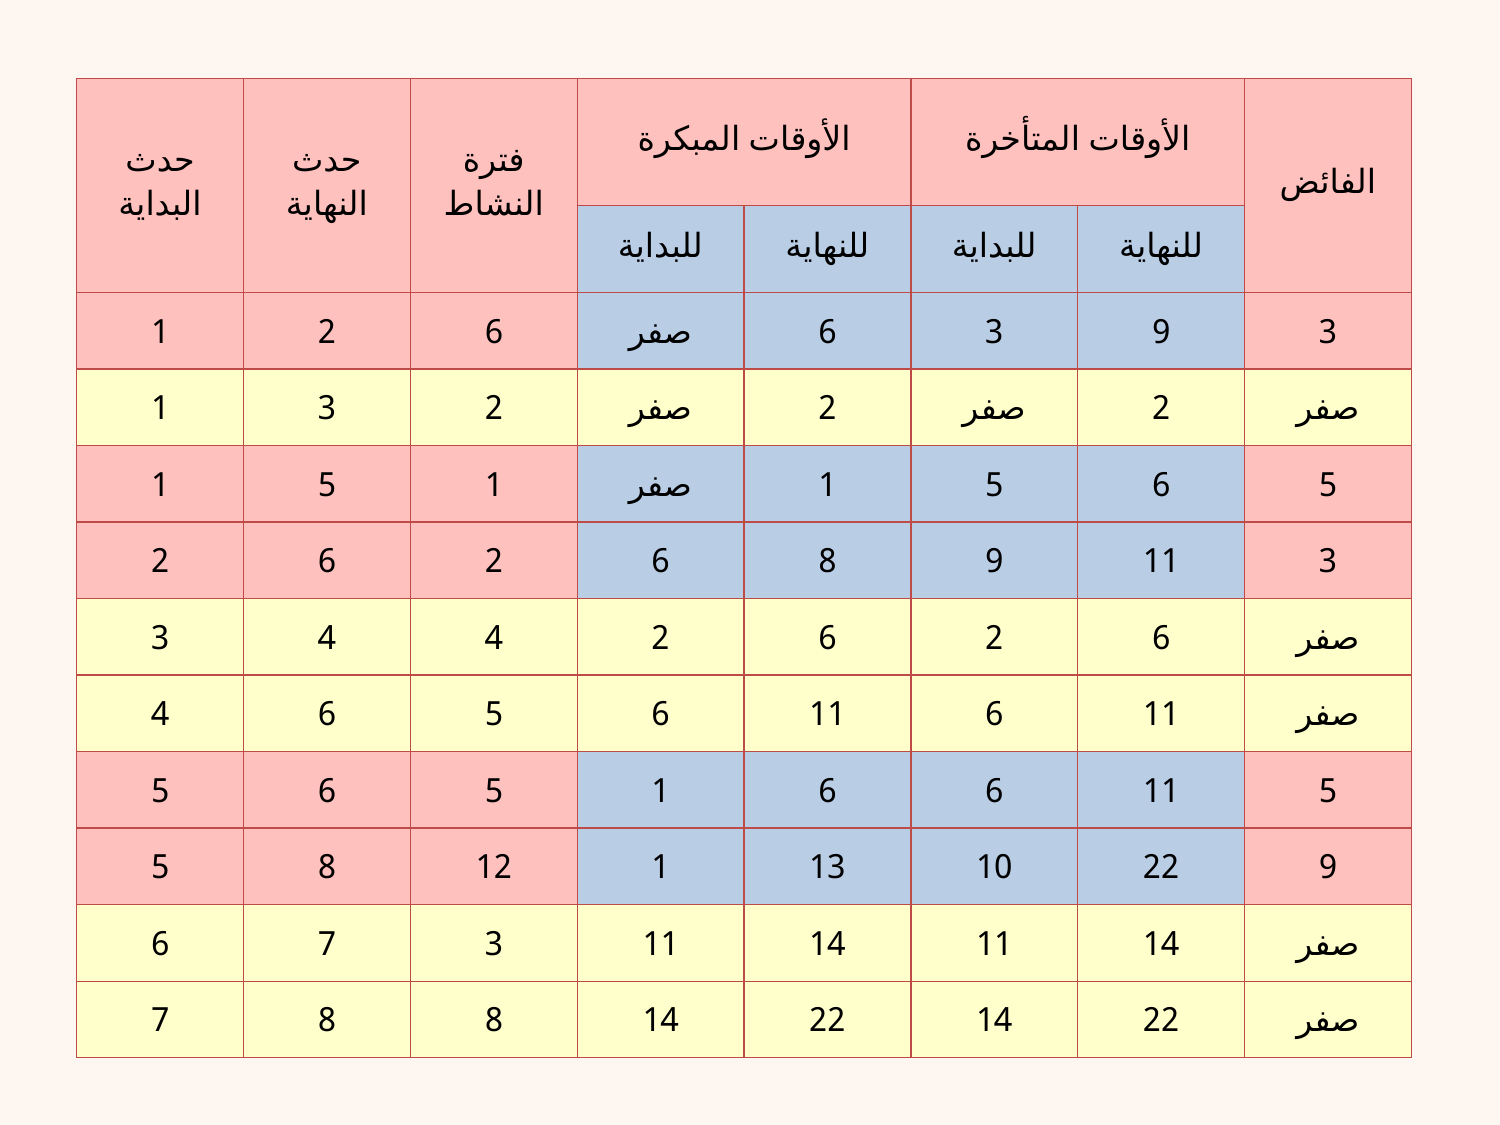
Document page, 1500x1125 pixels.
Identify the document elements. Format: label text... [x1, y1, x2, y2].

table_cell 8 [745, 523, 910, 598]
table_cell 5 [1245, 752, 1411, 827]
table_header حدث النهاية [244, 79, 410, 292]
table_cell للنهاية [745, 206, 910, 292]
table_cell 6 [77, 905, 243, 981]
table_cell 3 [1245, 523, 1411, 598]
table_cell 11 [578, 905, 743, 981]
table_cell 6 [912, 752, 1077, 827]
table_cell للبداية [912, 206, 1077, 292]
table_cell 14 [912, 982, 1077, 1057]
table_cell 11 [1078, 523, 1244, 598]
table_cell 6 [411, 293, 577, 368]
table_cell 6 [745, 599, 910, 674]
table_cell 4 [77, 676, 243, 751]
table_cell للنهاية [1078, 206, 1244, 292]
table_cell 6 [745, 752, 910, 827]
table_cell 5 [912, 446, 1077, 521]
table_header فترة النشاط [411, 79, 577, 292]
table_cell صفر [578, 370, 743, 445]
table_cell 1 [411, 446, 577, 521]
table_cell 2 [1078, 370, 1244, 445]
table_cell 1 [578, 752, 743, 827]
table_cell صفر [1245, 599, 1411, 674]
table_cell 11 [745, 676, 910, 751]
table_cell 10 [912, 829, 1077, 904]
table_cell صفر [578, 446, 743, 521]
table_cell 14 [578, 982, 743, 1057]
table_cell صفر [1245, 982, 1411, 1057]
table_cell 8 [244, 829, 410, 904]
table_cell 5 [1245, 446, 1411, 521]
table_cell 3 [77, 599, 243, 674]
table_cell 6 [912, 676, 1077, 751]
table_cell 22 [745, 982, 910, 1057]
table_cell صفر [578, 293, 743, 368]
table_cell صفر [1245, 676, 1411, 751]
table_cell 1 [578, 829, 743, 904]
table_cell 14 [1078, 905, 1244, 981]
table_cell 11 [912, 905, 1077, 981]
table_cell 2 [411, 523, 577, 598]
table_cell 2 [745, 370, 910, 445]
table_cell 1 [77, 446, 243, 521]
table_cell 2 [912, 599, 1077, 674]
table_cell 5 [411, 676, 577, 751]
table_cell 6 [244, 752, 410, 827]
table_cell 6 [745, 293, 910, 368]
table_header الأوقات المتأخرة [912, 79, 1244, 205]
table_cell 2 [244, 293, 410, 368]
table_cell 14 [745, 905, 910, 981]
table_cell 2 [578, 599, 743, 674]
table_cell 11 [1078, 676, 1244, 751]
table_cell 8 [244, 982, 410, 1057]
table_cell 6 [578, 523, 743, 598]
table_cell صفر [1245, 905, 1411, 981]
table_cell 13 [745, 829, 910, 904]
table_cell 3 [1245, 293, 1411, 368]
table_cell 2 [411, 370, 577, 445]
table_cell 6 [1078, 446, 1244, 521]
table_cell 5 [77, 829, 243, 904]
table_header الفائض [1245, 79, 1411, 292]
table_cell 3 [912, 293, 1077, 368]
table_cell 12 [411, 829, 577, 904]
table_cell صفر [1245, 370, 1411, 445]
table_cell 1 [77, 293, 243, 368]
table_cell 9 [912, 523, 1077, 598]
table_cell 11 [1078, 752, 1244, 827]
table_header حدث البداية [77, 79, 243, 292]
table_cell 7 [244, 905, 410, 981]
table_cell 6 [578, 676, 743, 751]
table_cell 9 [1245, 829, 1411, 904]
table_cell 3 [244, 370, 410, 445]
table_cell 6 [244, 523, 410, 598]
table_cell 6 [244, 676, 410, 751]
table_cell 8 [411, 982, 577, 1057]
table_cell 4 [244, 599, 410, 674]
table_cell 5 [244, 446, 410, 521]
table_cell 3 [411, 905, 577, 981]
table_cell 2 [77, 523, 243, 598]
table_cell 5 [411, 752, 577, 827]
table_cell 9 [1078, 293, 1244, 368]
table_cell 22 [1078, 982, 1244, 1057]
table_cell 22 [1078, 829, 1244, 904]
table_cell 7 [77, 982, 243, 1057]
table_cell 1 [77, 370, 243, 445]
table_cell 5 [77, 752, 243, 827]
table_header الأوقات المبكرة [578, 79, 910, 205]
table_cell للبداية [578, 206, 743, 292]
table_cell 1 [745, 446, 910, 521]
table_cell 6 [1078, 599, 1244, 674]
table_cell 4 [411, 599, 577, 674]
table_cell صفر [912, 370, 1077, 445]
